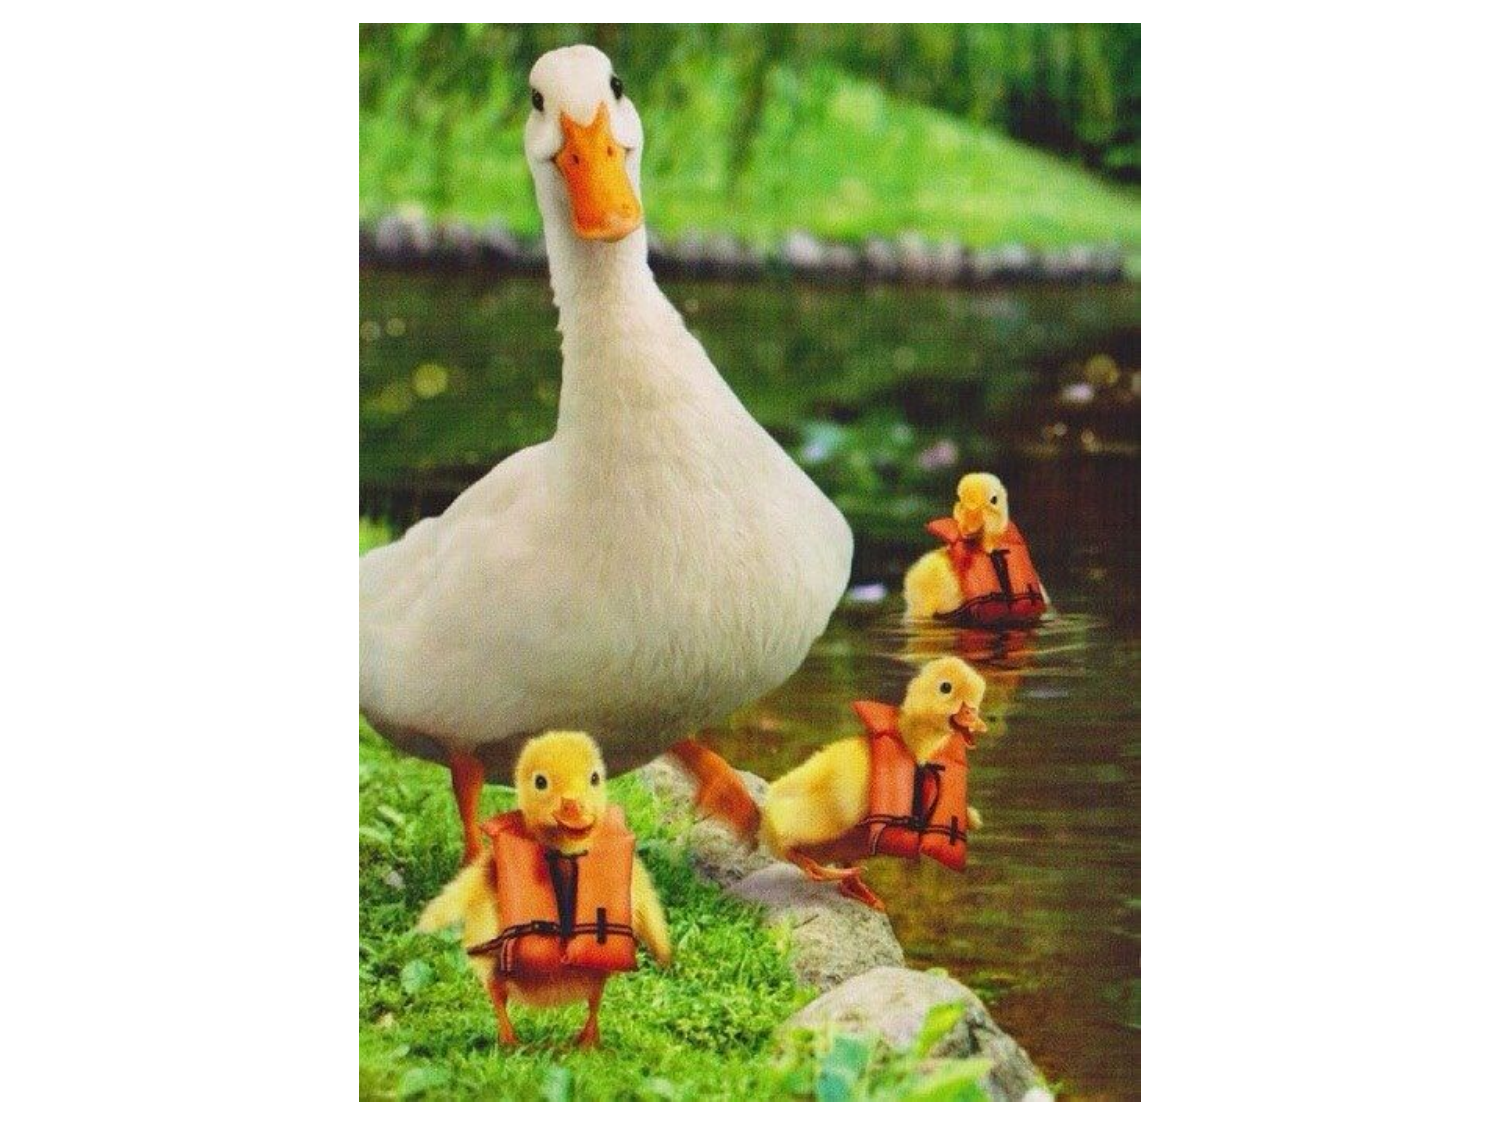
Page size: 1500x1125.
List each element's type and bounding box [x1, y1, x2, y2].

picture [359, 23, 1141, 1102]
